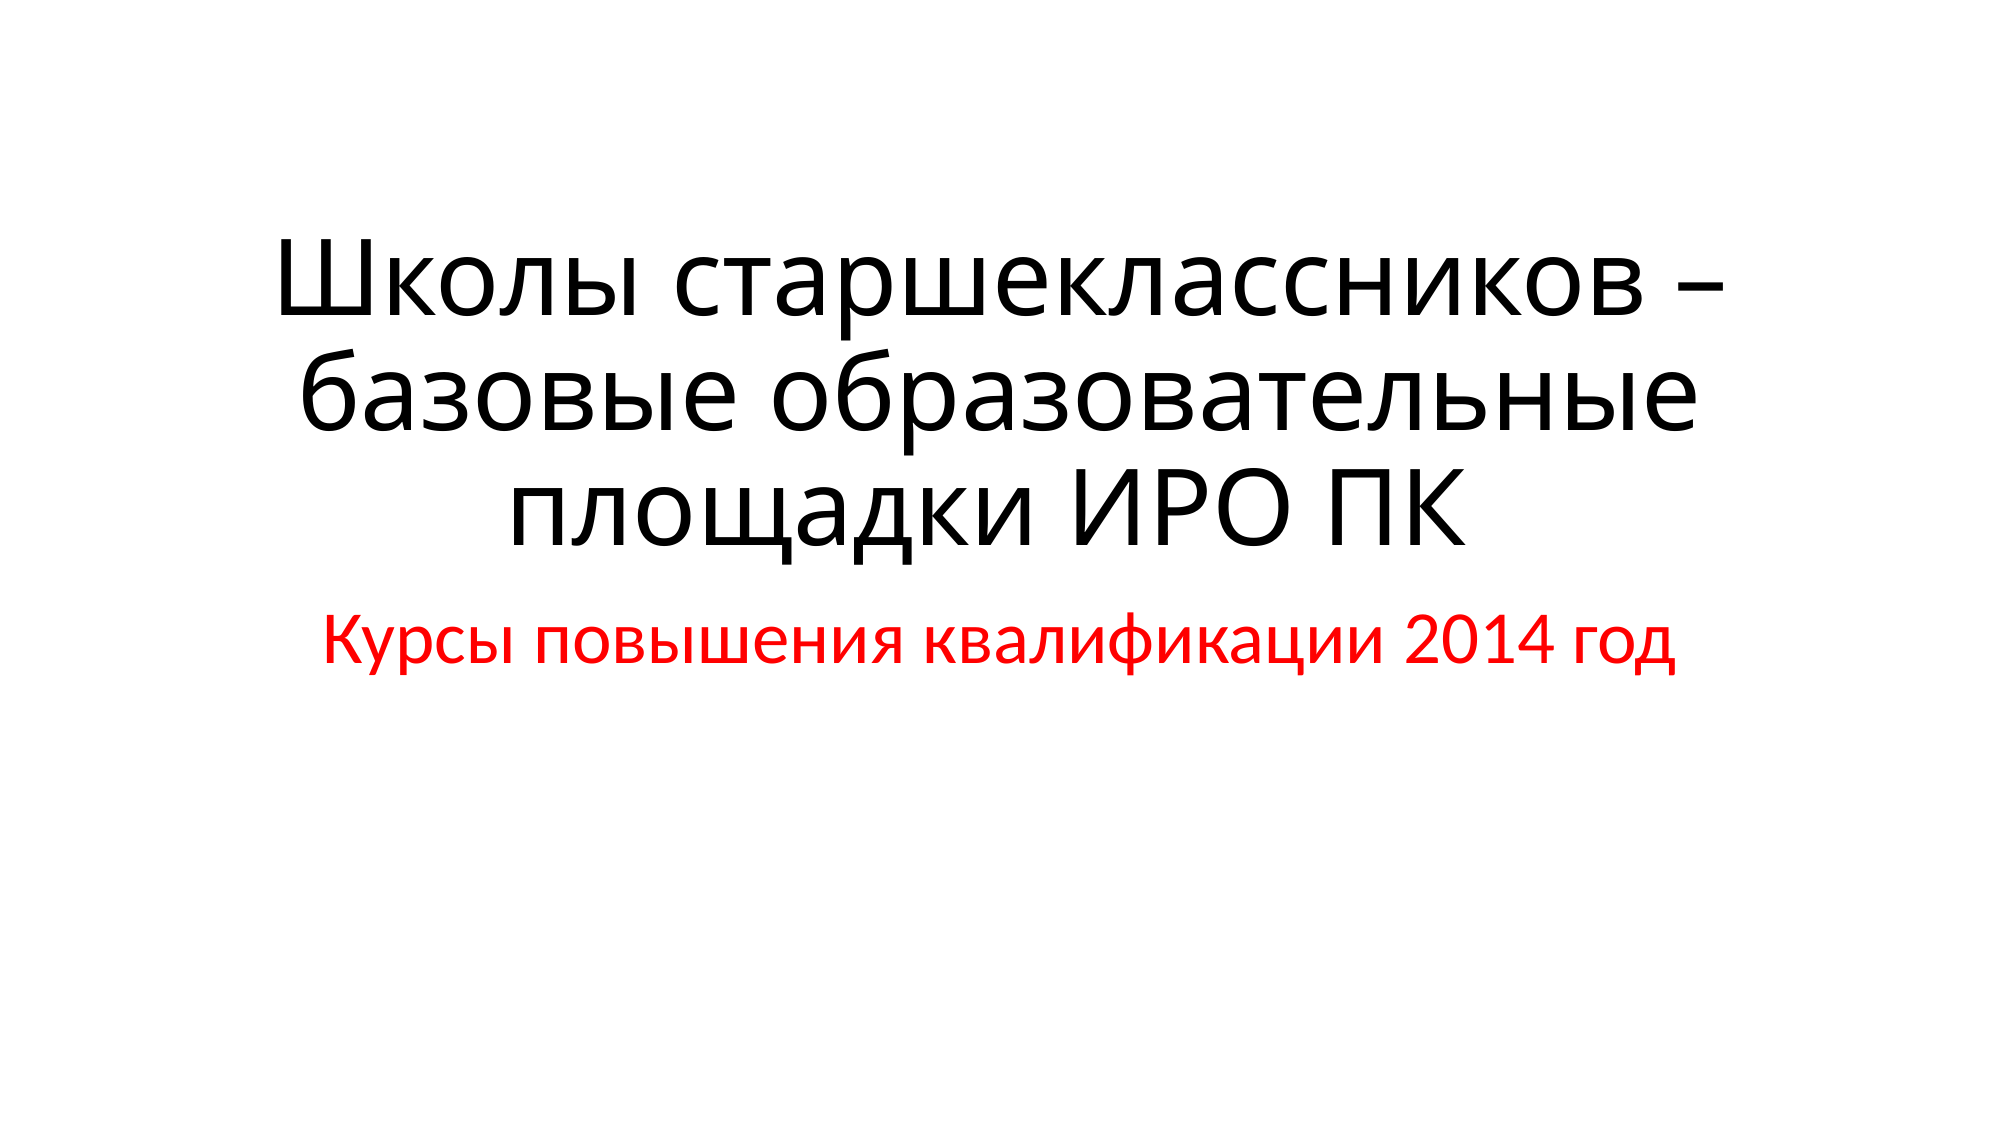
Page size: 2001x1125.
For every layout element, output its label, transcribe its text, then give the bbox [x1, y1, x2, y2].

subtitle Курсы повышения квалификации 2014 год [249, 590, 1750, 863]
title Школы старшеклассников – базовые образовательные площадки ИРО ПК [249, 184, 1750, 576]
